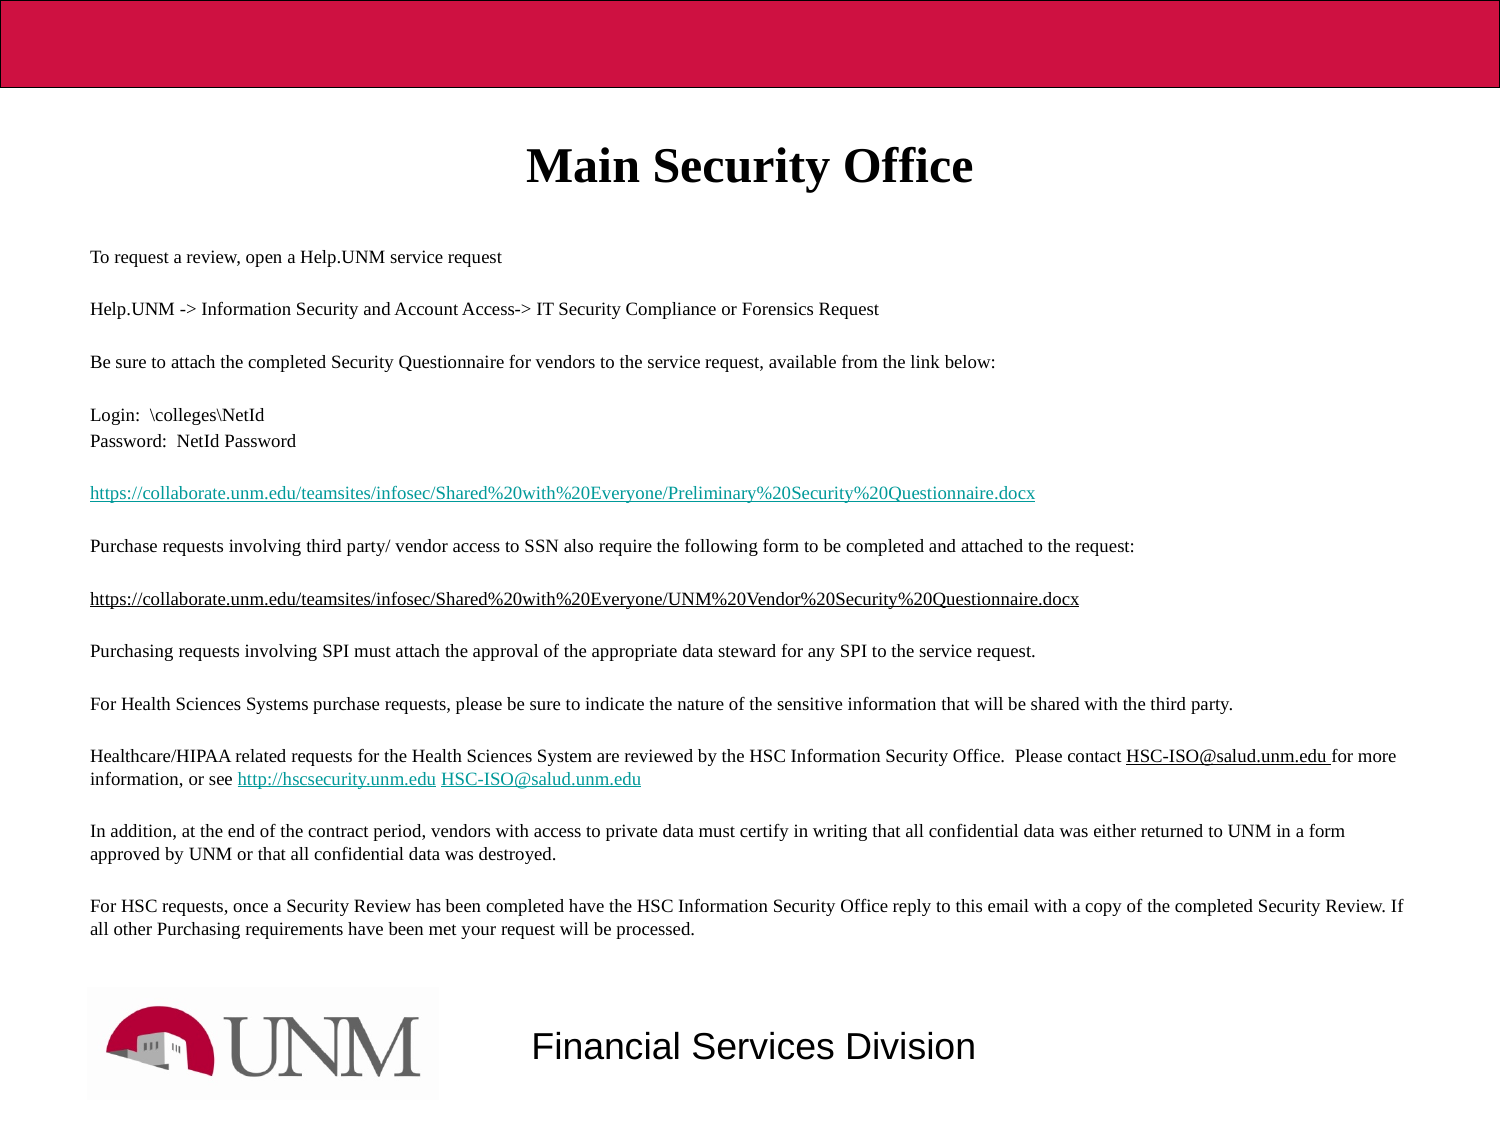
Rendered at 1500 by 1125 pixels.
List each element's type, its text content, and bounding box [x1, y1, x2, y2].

title Main Security Office [74, 86, 1426, 236]
picture [87, 987, 439, 1100]
list To request a review, open a Help.UNM service request Help.UNM -> Information Security and Account Access-> IT Security Compliance or Forensics Request Be sure to attach the completed Security Questionnaire for vendors to the service request, available from the link below: Login: \colleges\NetId Password: NetId Password https://collaborate.unm.edu/teamsites/infosec/Shared%20with%20Everyone/Preliminary%20Security%20Questionnaire.docx Purchase requests involving third party/ vendor access to SSN also require the following form to be completed and attached to the request: https://collaborate.unm.edu/teamsites/infosec/Shared%20with%20Everyone/UNM%20Vendor%20Security%20Questionnaire.docx Purchasing requests involving SPI must attach the approval of the appropriate data steward for any SPI to the service request. For Health Sciences Systems purchase requests, please be sure to indicate the nature of the sensitive information that will be shared with the third party. Healthcare/HIPAA related requests for the Health Sciences System are reviewed by the HSC Information Security Office. Please contact HSC-ISO@salud.unm.edu for more information, or see http://hscsecurity.unm.edu HSC-ISO@salud.unm.edu In addition, at the end of the contract period, vendors with access to private data must certify in writing that all confidential data was either returned to UNM in a form approved by UNM or that all confidential data was destroyed. For HSC requests, once a Security Review has been completed have the HSC Information Security Office reply to this email with a copy of the completed Security Review. If all other Purchasing requirements have been met your request will be processed. [74, 236, 1426, 976]
